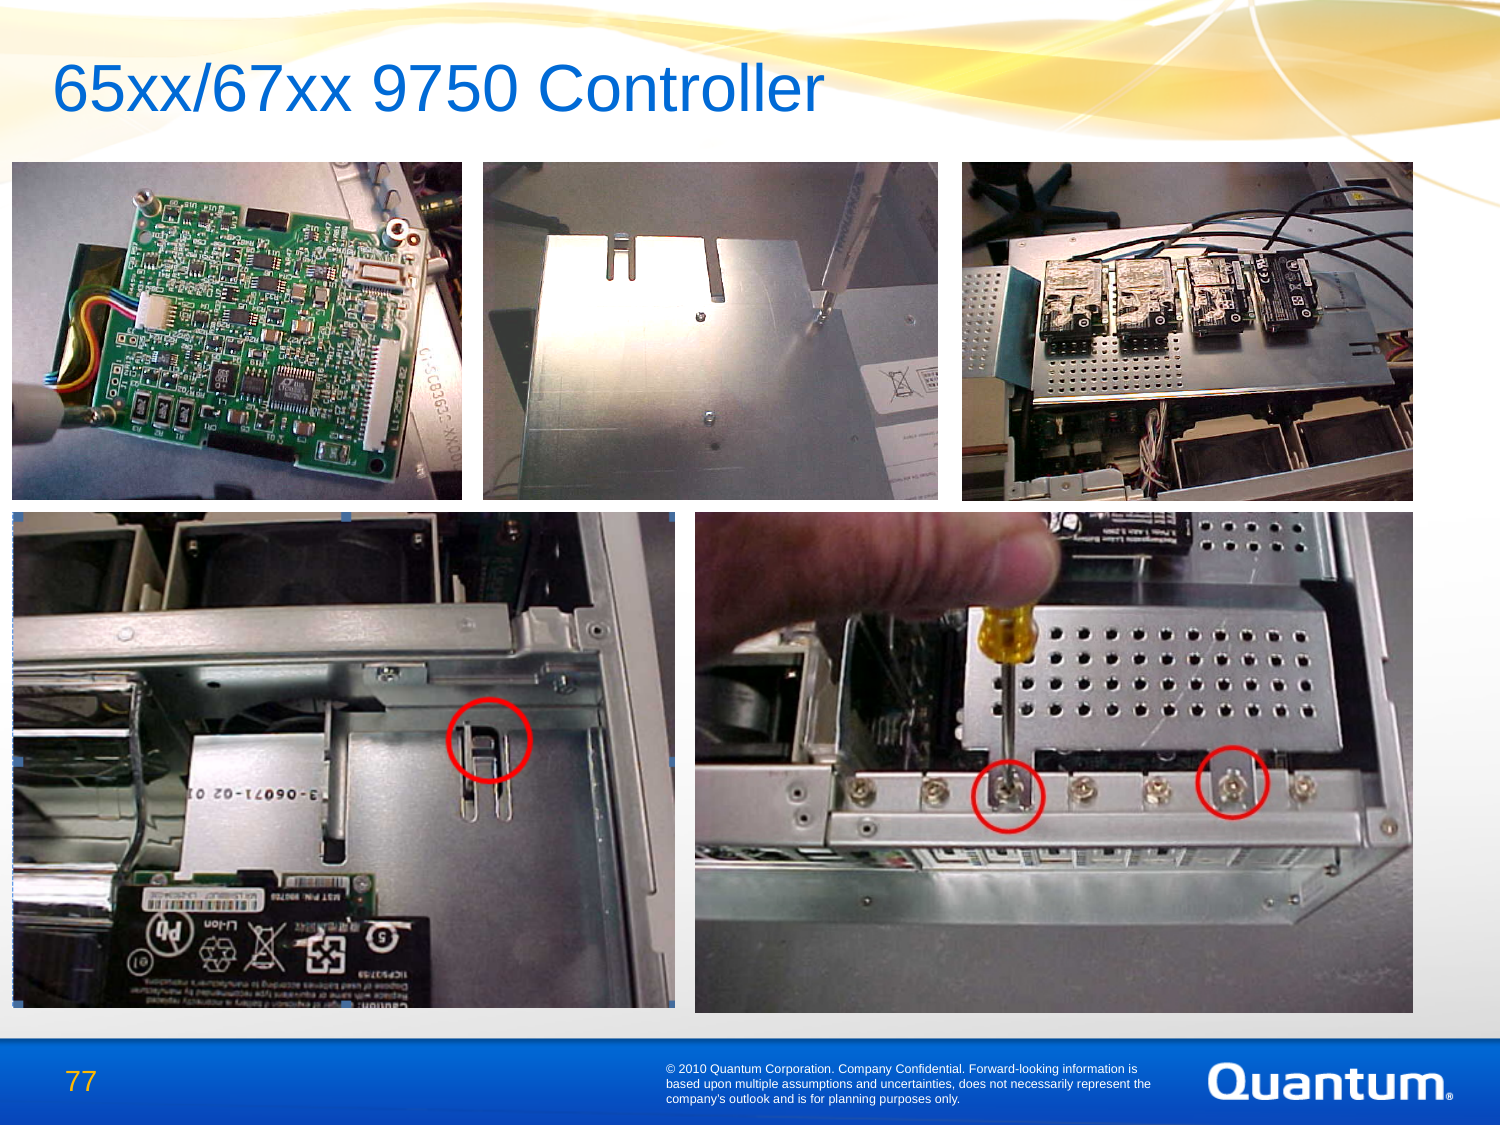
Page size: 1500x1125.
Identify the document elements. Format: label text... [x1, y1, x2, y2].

title 65xx/67xx 9750 Controller [37, 32, 1463, 138]
picture [483, 162, 938, 501]
picture [12, 162, 463, 501]
picture [12, 512, 676, 1008]
picture [695, 512, 1413, 1013]
text_box 77 [49, 1054, 138, 1108]
text_box © 2010 Quantum Corporation. Company Confidential. Forward-looking information is based upon multiple assumptions and uncertainties, does not necessarily represent the company’s outlook and is for planning purposes only. [651, 1053, 1189, 1119]
picture [962, 162, 1413, 501]
